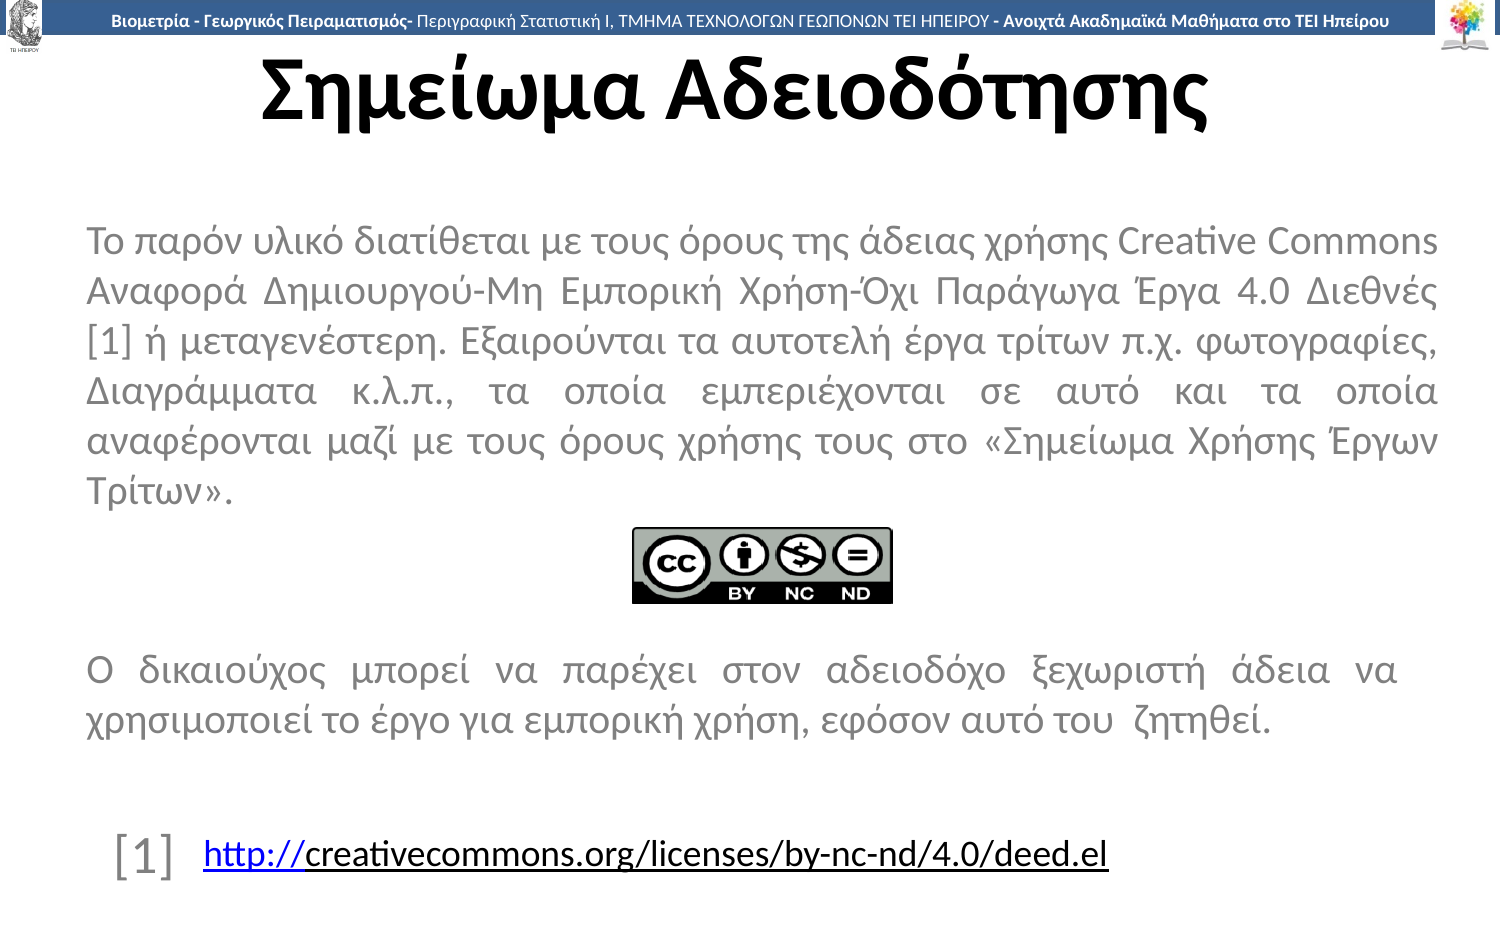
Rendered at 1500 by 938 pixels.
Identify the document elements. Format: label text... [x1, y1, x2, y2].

picture [632, 527, 893, 604]
title Σημείωμα Αδειοδότησης [74, 0, 1397, 166]
text_box [1] [99, 812, 203, 892]
text_box Το παρόν υλικό διατίθεται με τους όρους της άδειας χρήσης Creative Commons Αναφορά Δημιουργού-Μη Εμπορική Χρήση-Όχι Παράγωγα Έργα 4.0 Διεθνές [1] ή μεταγενέστερη. Εξαιρούνται τα αυτοτελή έργα τρίτων π.χ. φωτογραφίες, Διαγράμματα κ.λ.π., τα οποία εμπεριέχονται σε αυτό και τα οποία αναφέρονται μαζί με τους όρους χρήσης τους στο «Σημείωμα Χρήσης Έργων Τρίτων». [71, 205, 1454, 521]
text_box http://creativecommons.org/licenses/by-nc-nd/4.0/deed.el [203, 821, 1199, 882]
picture [1435, 0, 1495, 52]
picture [6, 0, 42, 54]
text_box Ο δικαιούχος μπορεί να παρέχει στον αδειοδόχο ξεχωριστή άδεια να χρησιμοποιεί το έργο για εμπορική χρήση, εφόσον αυτό του ζητηθεί. [71, 634, 1438, 749]
